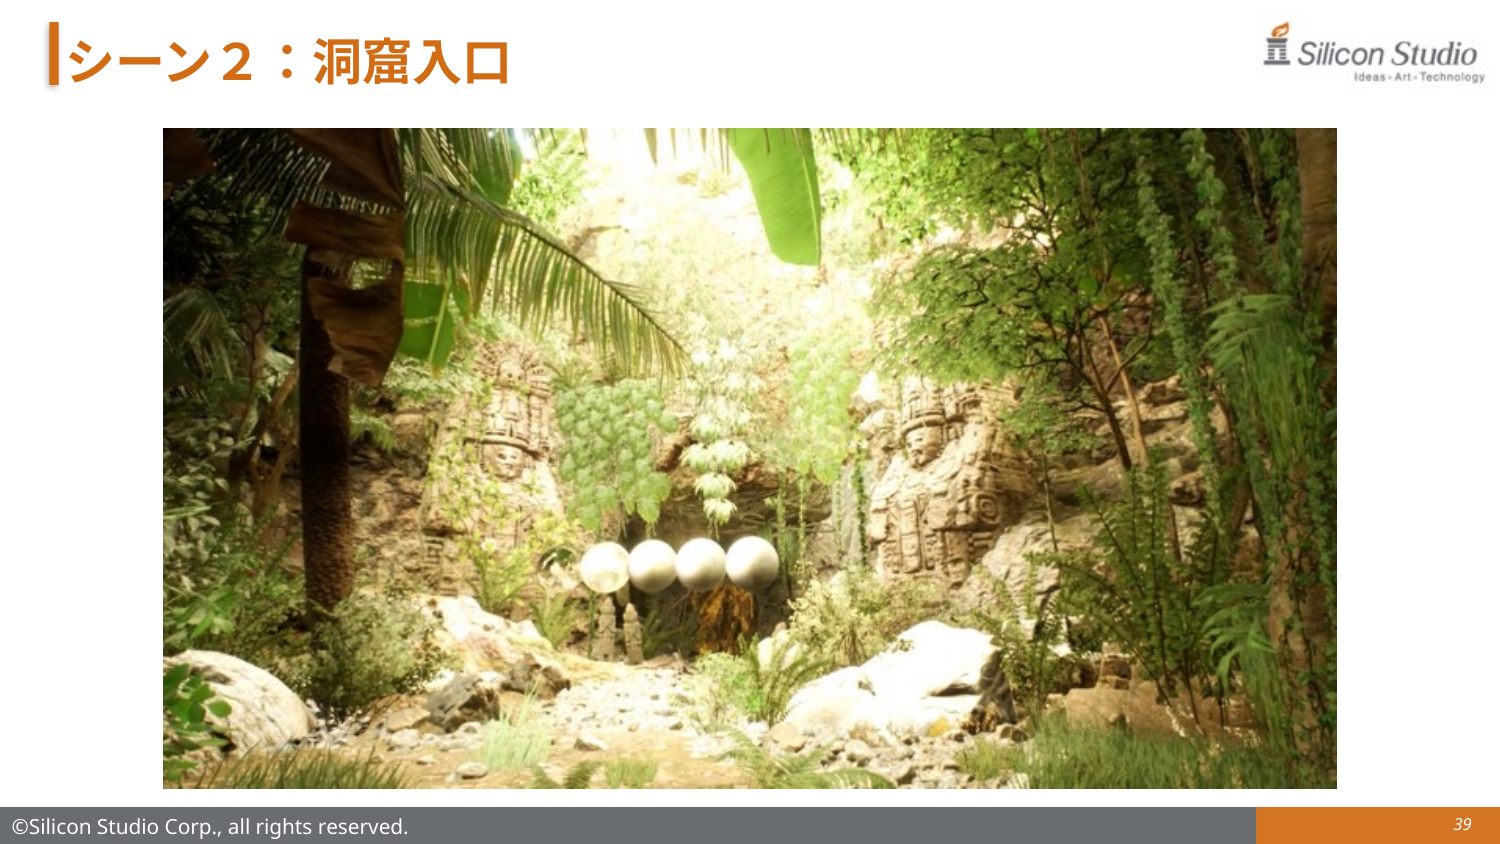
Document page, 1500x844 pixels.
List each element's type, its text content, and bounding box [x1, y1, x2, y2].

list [163, 128, 1337, 789]
picture [1256, 13, 1493, 91]
title シーン２：洞窟入口 [50, 19, 1250, 102]
